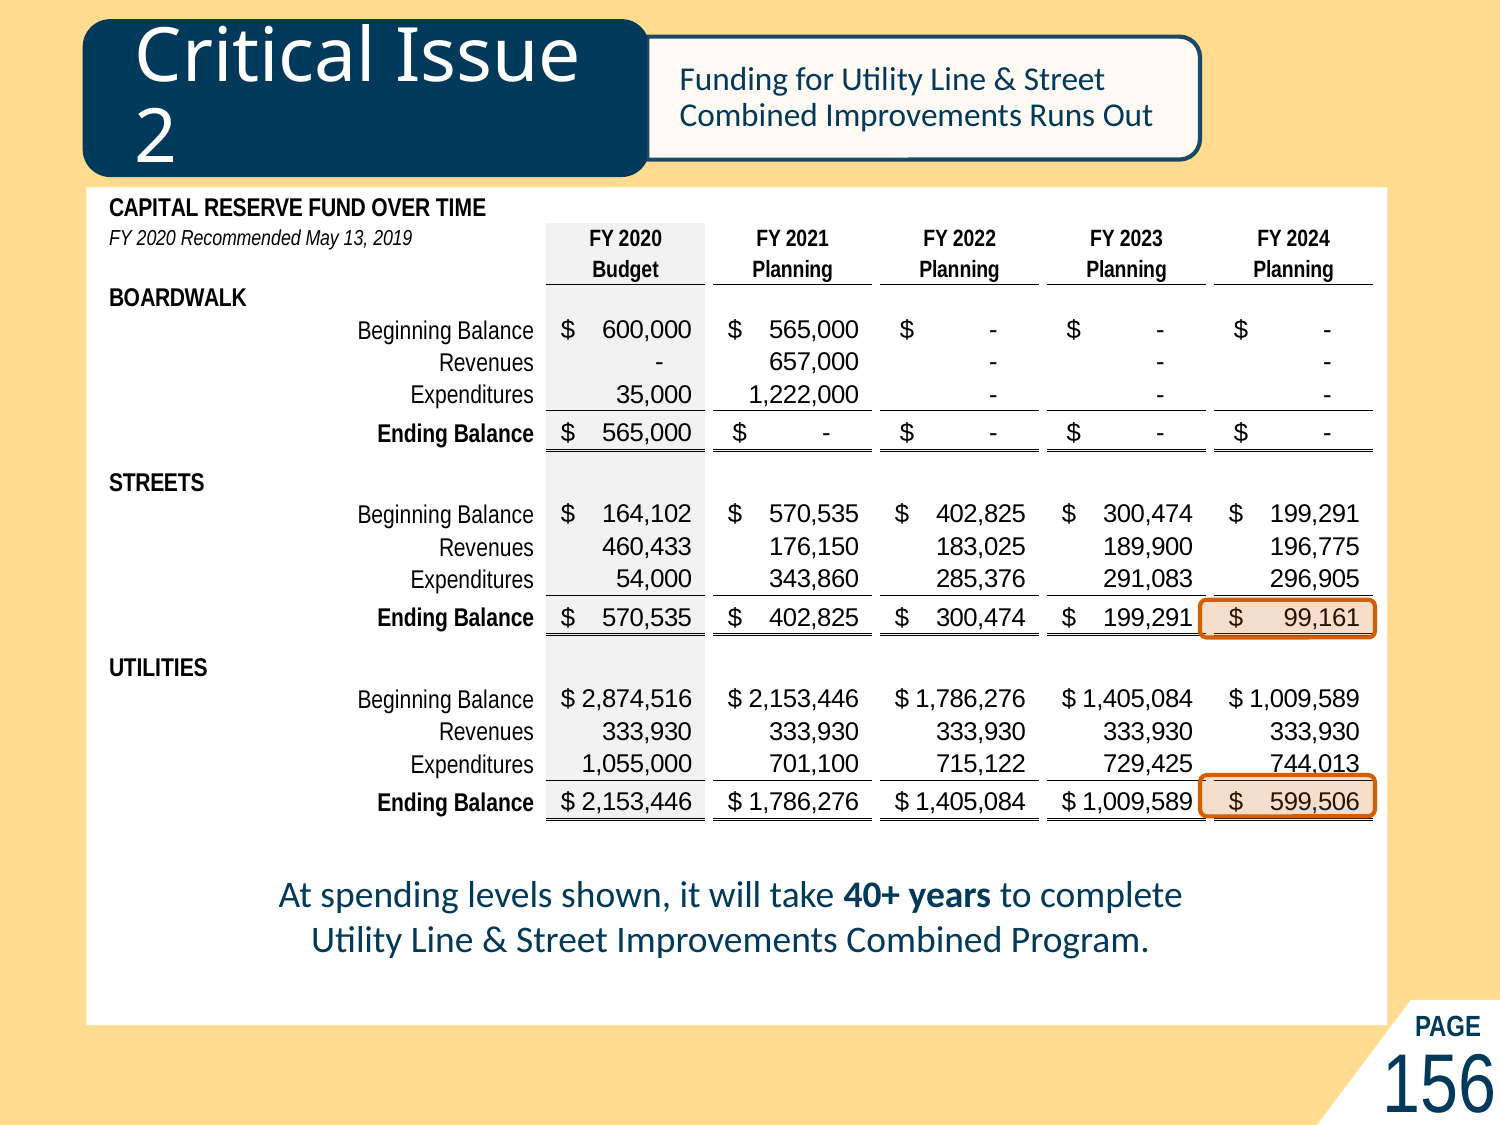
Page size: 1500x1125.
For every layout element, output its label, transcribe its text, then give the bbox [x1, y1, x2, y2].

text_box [646, 36, 1201, 160]
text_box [1316, 999, 1500, 1125]
text_box At spending levels shown, it will take 40+ years to complete Utility Line & Street Improvements Combined Program. [180, 863, 1281, 968]
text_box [84, 20, 648, 176]
title Critical Issue 2 [75, 12, 1425, 200]
picture [87, 187, 1383, 854]
text_box [84, 200, 1390, 1027]
